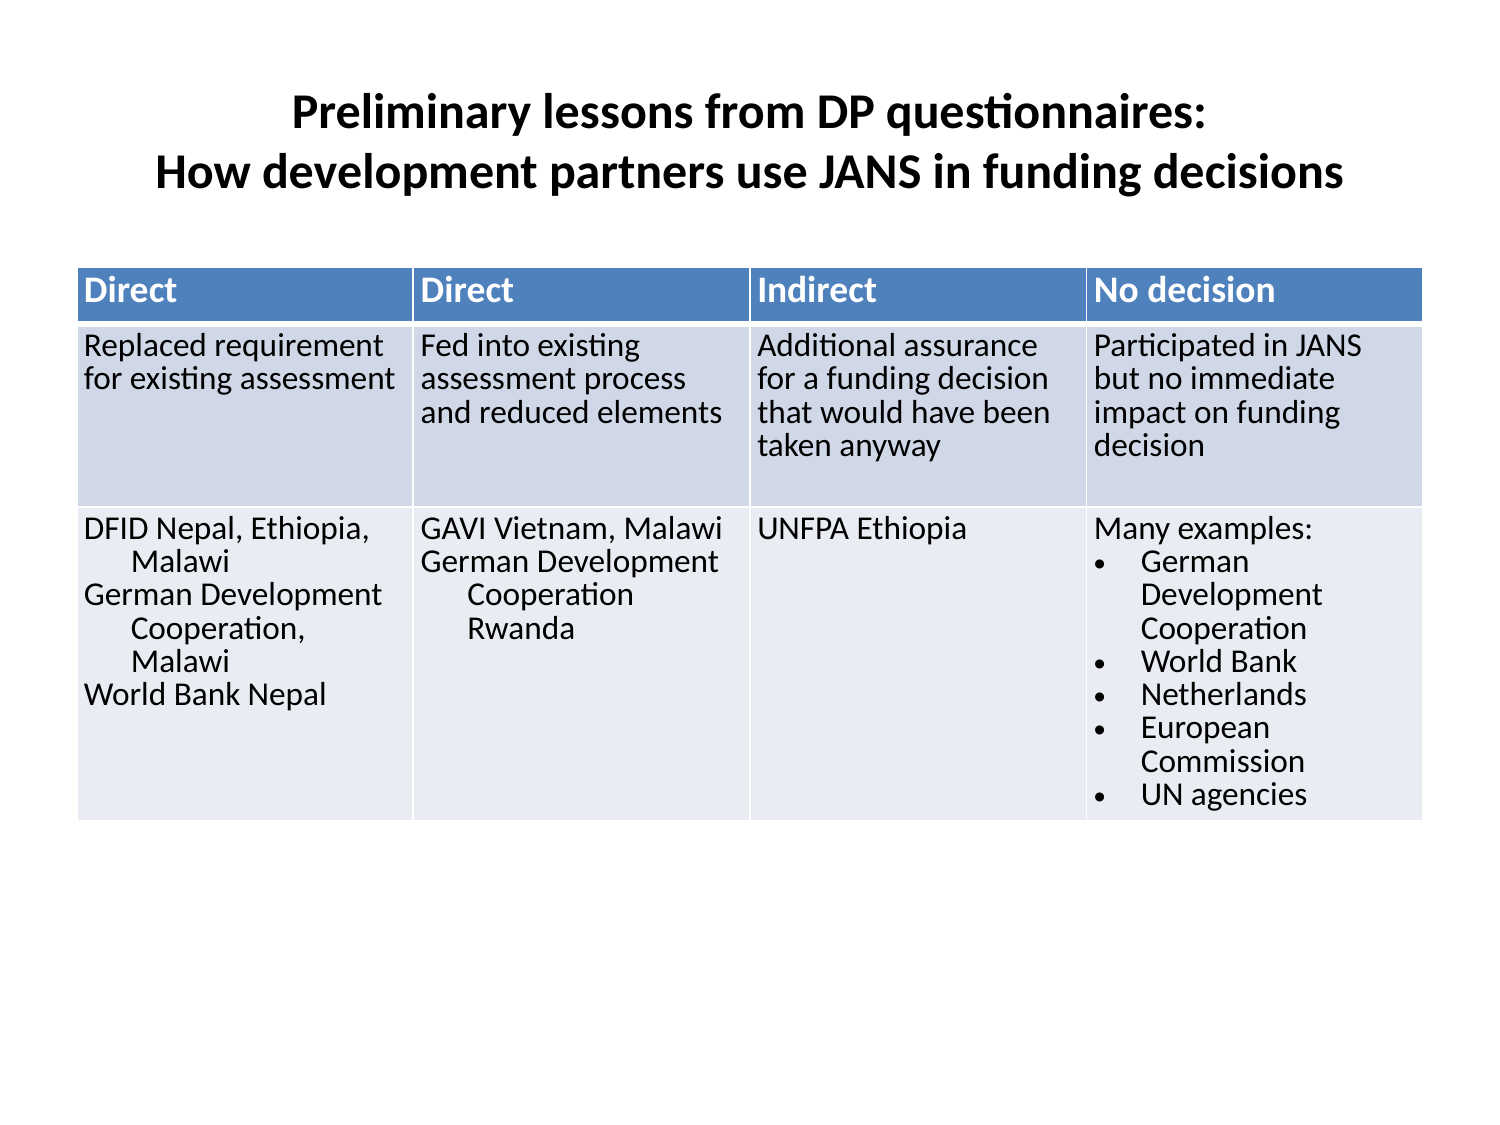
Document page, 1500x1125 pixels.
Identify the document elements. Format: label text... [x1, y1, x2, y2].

table_header Indirect [751, 268, 1086, 321]
table_cell Replaced requirement for existing assessment [78, 327, 412, 506]
table_header Direct [78, 268, 412, 321]
table_header Direct [414, 268, 749, 321]
table_cell Many examples: German Development Cooperation World Bank Netherlands European Commission UN agencies [1087, 508, 1422, 820]
table_cell DFID Nepal, Ethiopia, Malawi German Development Cooperation, Malawi World Bank Nepal [78, 508, 412, 820]
table_cell Fed into existing assessment process and reduced elements [414, 327, 749, 506]
table_cell Additional assurance for a funding decision that would have been taken anyway [751, 327, 1086, 506]
title Preliminary lessons from DP questionnaires: How development partners use JANS in funding decisions [75, 45, 1425, 233]
table_cell Participated in JANS but no immediate impact on funding decision [1087, 327, 1422, 506]
table_cell GAVI Vietnam, Malawi German Development Cooperation Rwanda [414, 508, 749, 820]
table_header No decision [1087, 268, 1422, 321]
table_cell UNFPA Ethiopia [751, 508, 1086, 820]
